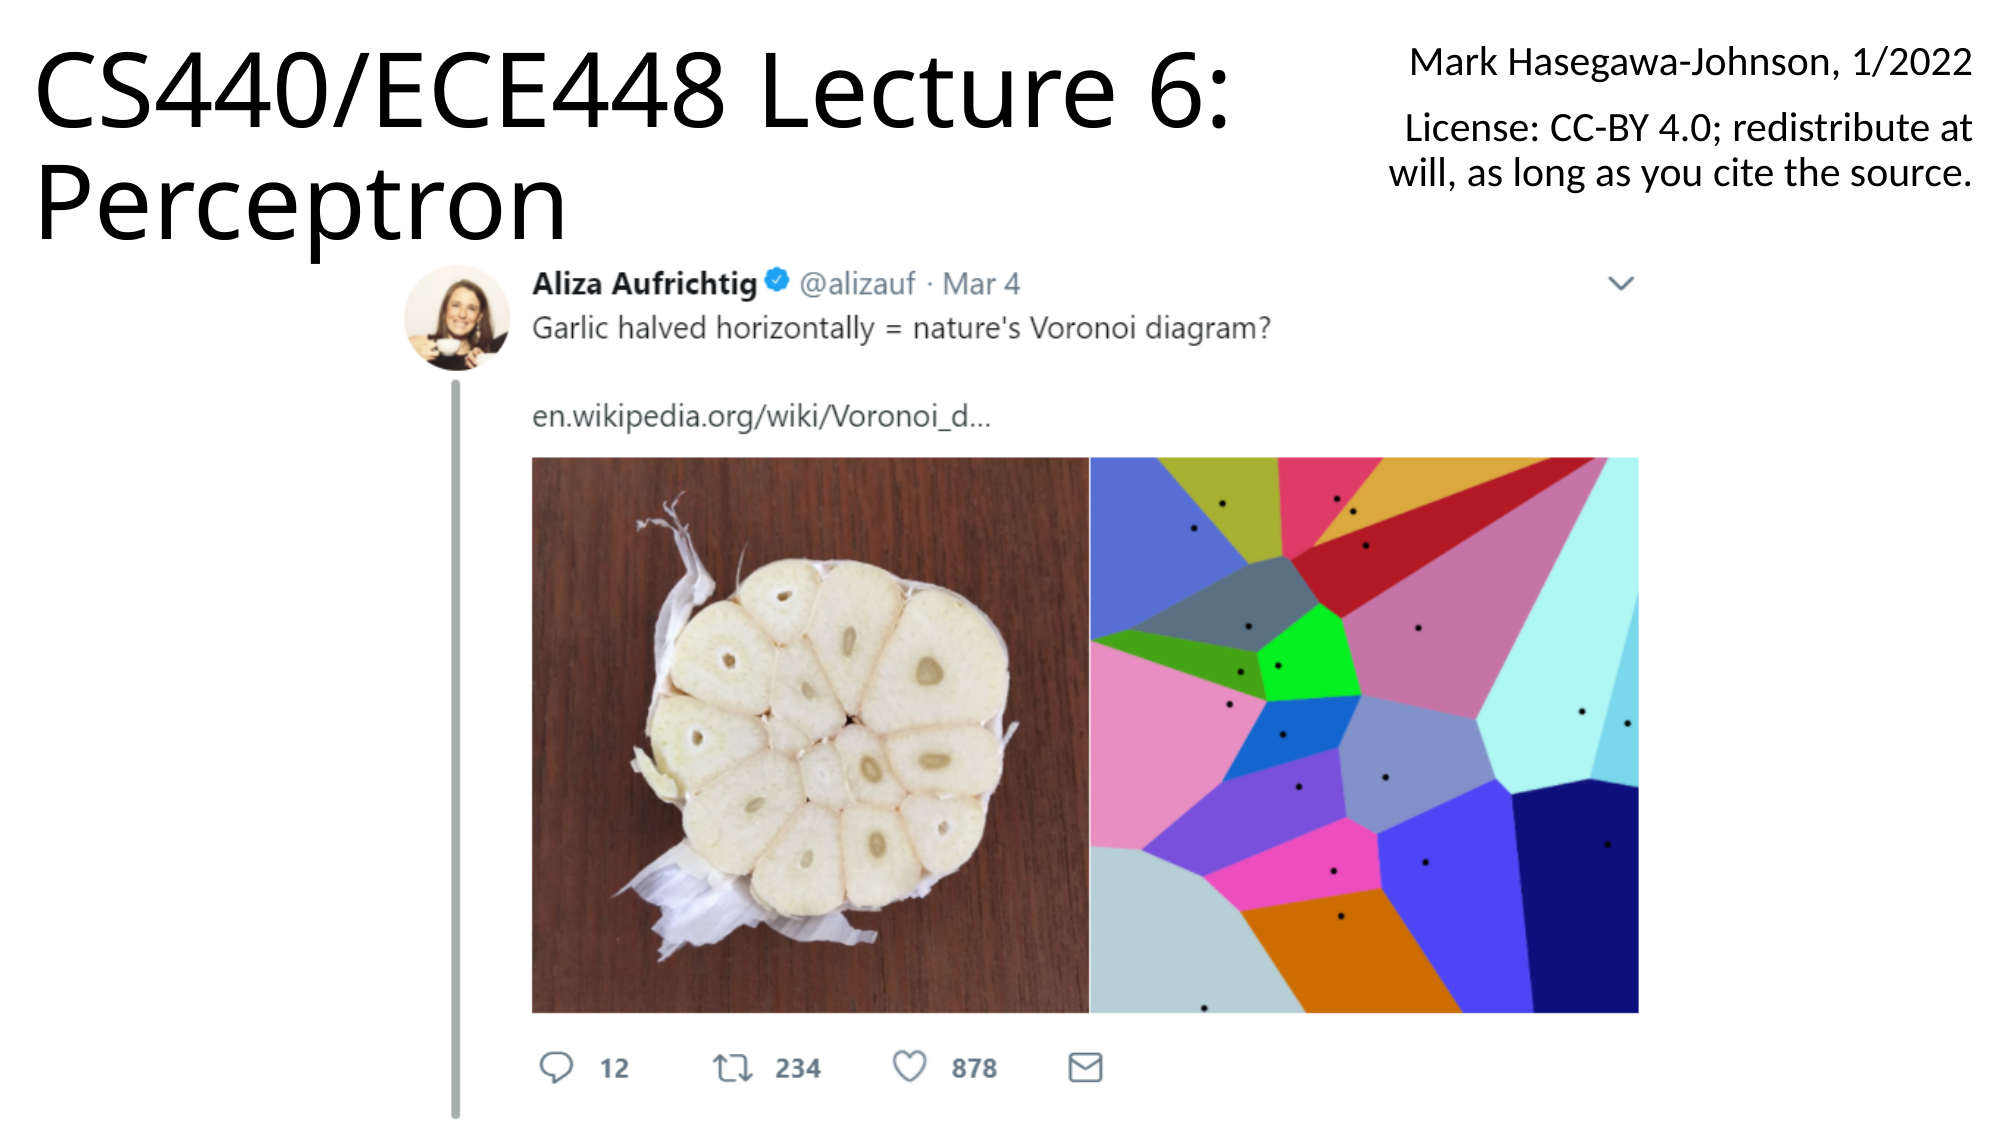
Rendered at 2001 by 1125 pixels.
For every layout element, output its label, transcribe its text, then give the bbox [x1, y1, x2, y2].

subtitle Mark Hasegawa-Johnson, 1/2022 License: CC-BY 4.0; redistribute at will, as long as you cite the source. [1341, 32, 1989, 263]
title CS440/ECE448 Lecture 6: Perceptron [17, 28, 1963, 270]
picture [378, 249, 1659, 1125]
